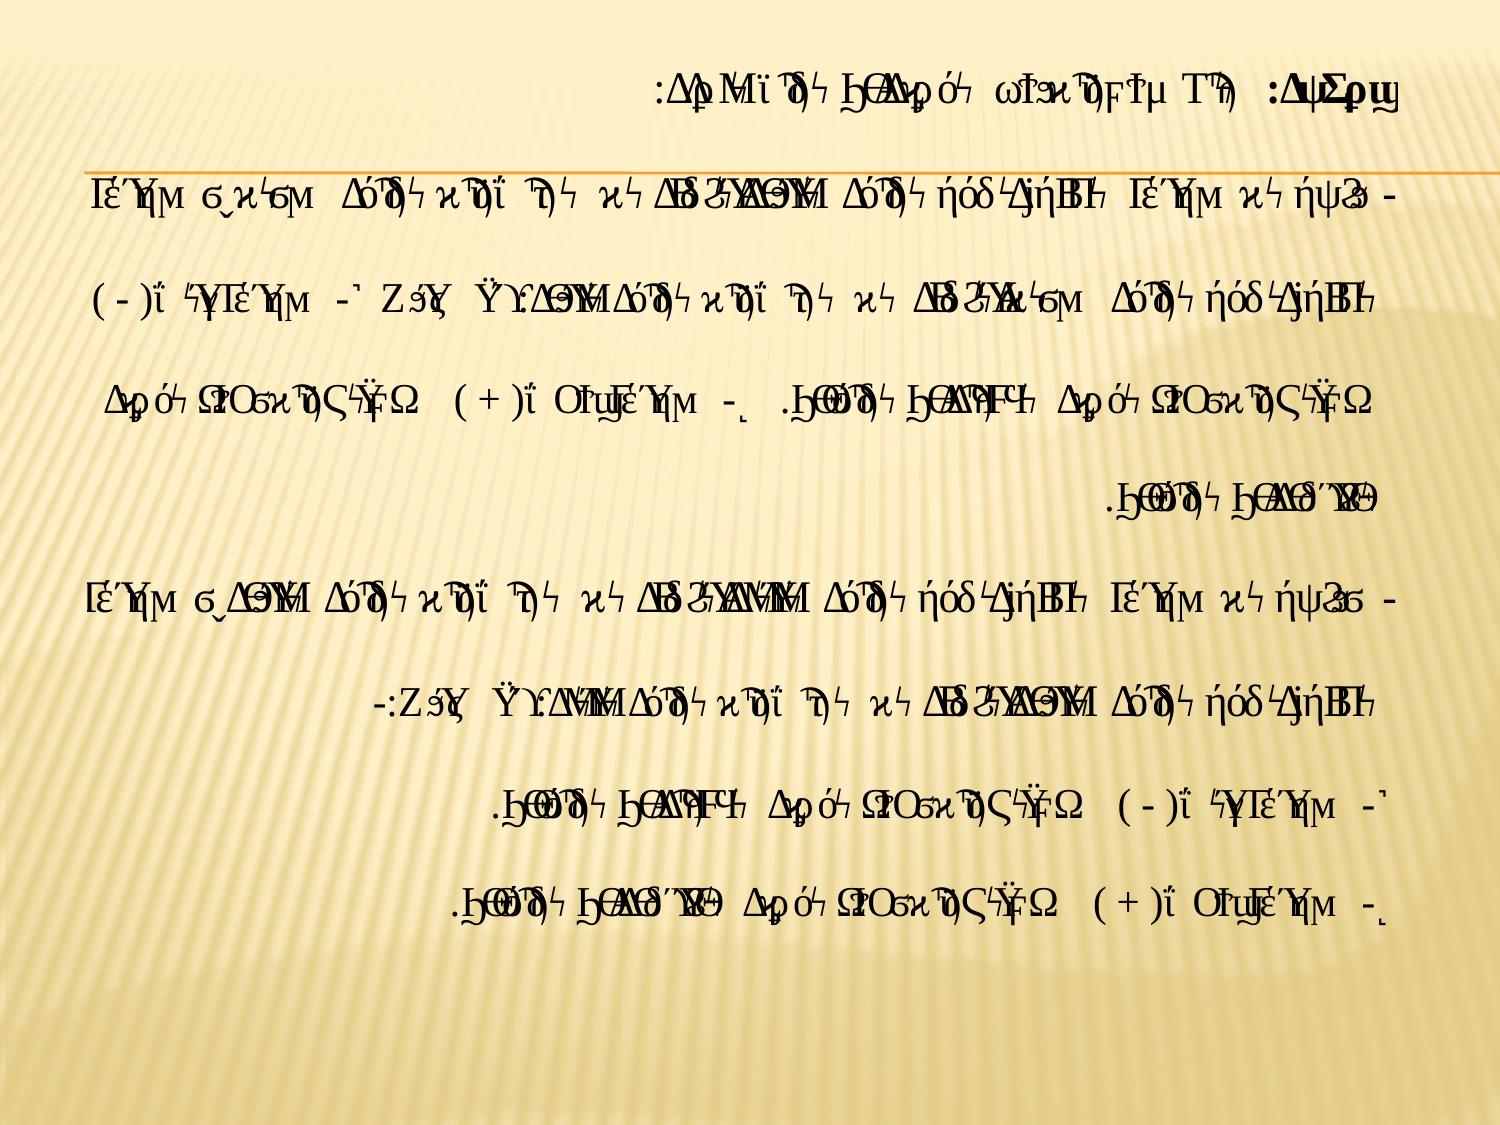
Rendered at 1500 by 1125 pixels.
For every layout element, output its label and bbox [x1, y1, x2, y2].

list [87, 62, 1401, 976]
